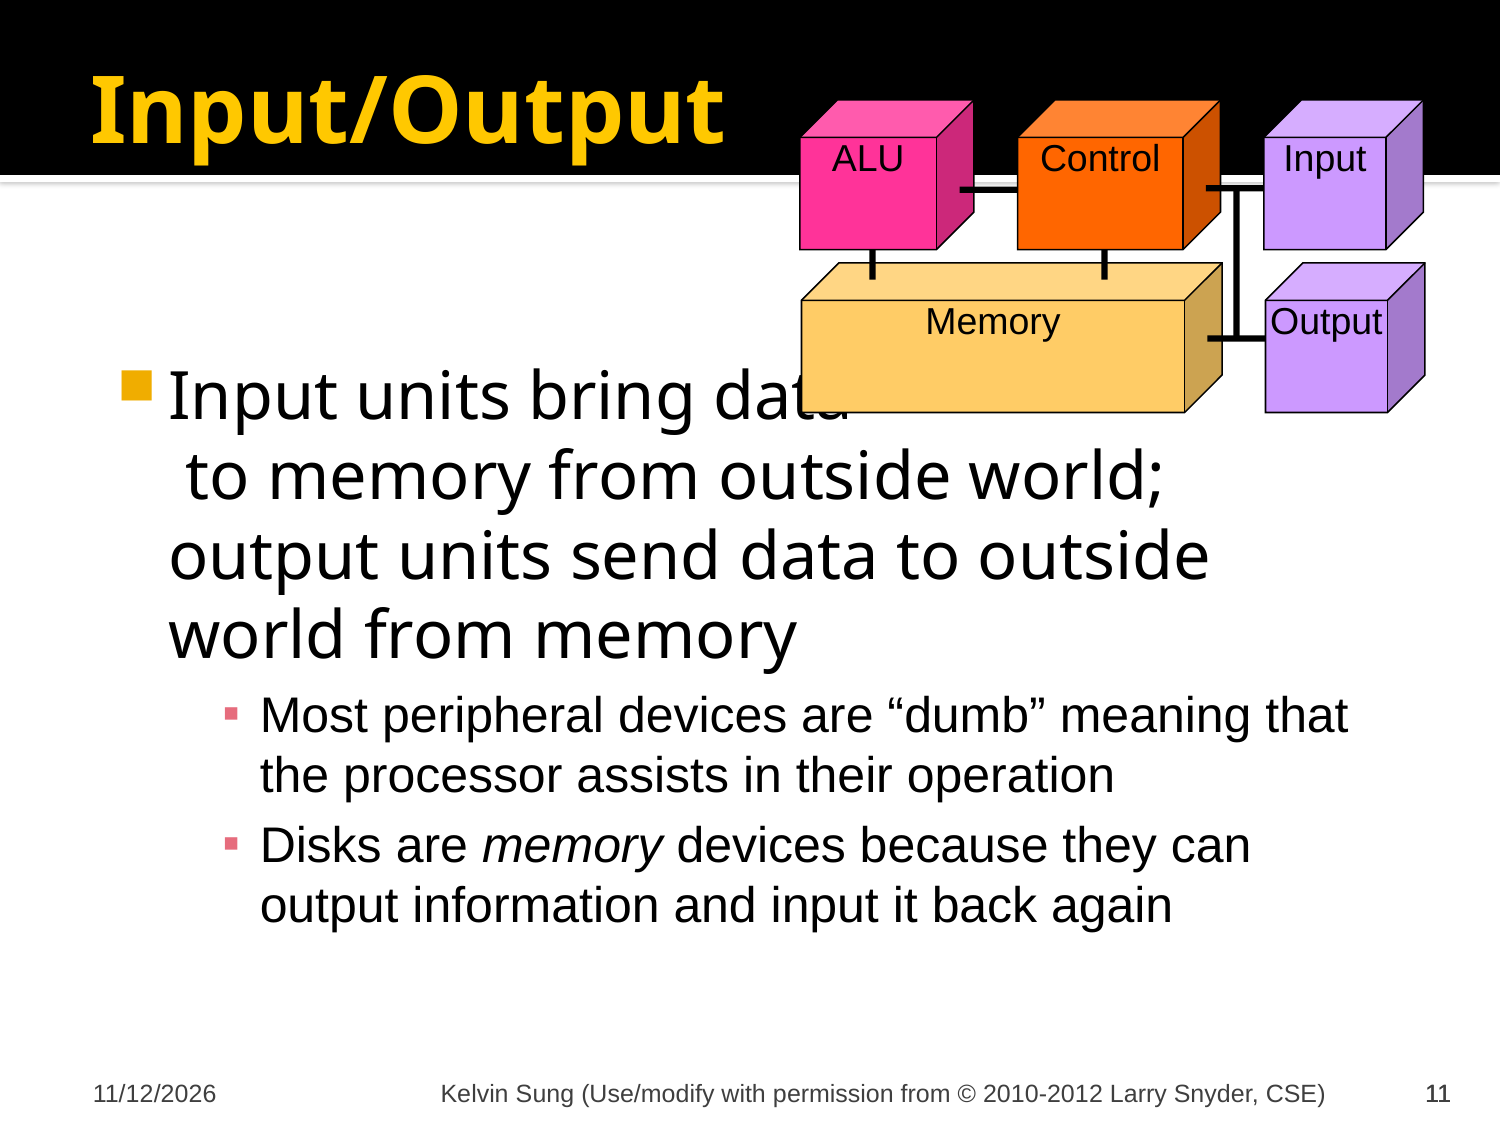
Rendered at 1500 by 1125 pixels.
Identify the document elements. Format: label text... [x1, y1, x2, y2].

footer Kelvin Sung (Use/modify with permission from © 2010-2012 Larry Snyder, CSE) [433, 1062, 1337, 1108]
list Input units bring data to memory from outside world; output units send data to outside world from memory Most peripheral devices are “dumb” meaning that the processor assists in their operation Disks are memory devices because they can output information and input it back again [87, 337, 1388, 1013]
title Input/Output [75, 25, 1425, 188]
text_box 11 [1345, 1062, 1467, 1108]
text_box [799, 99, 1425, 413]
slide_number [75, 1062, 425, 1108]
